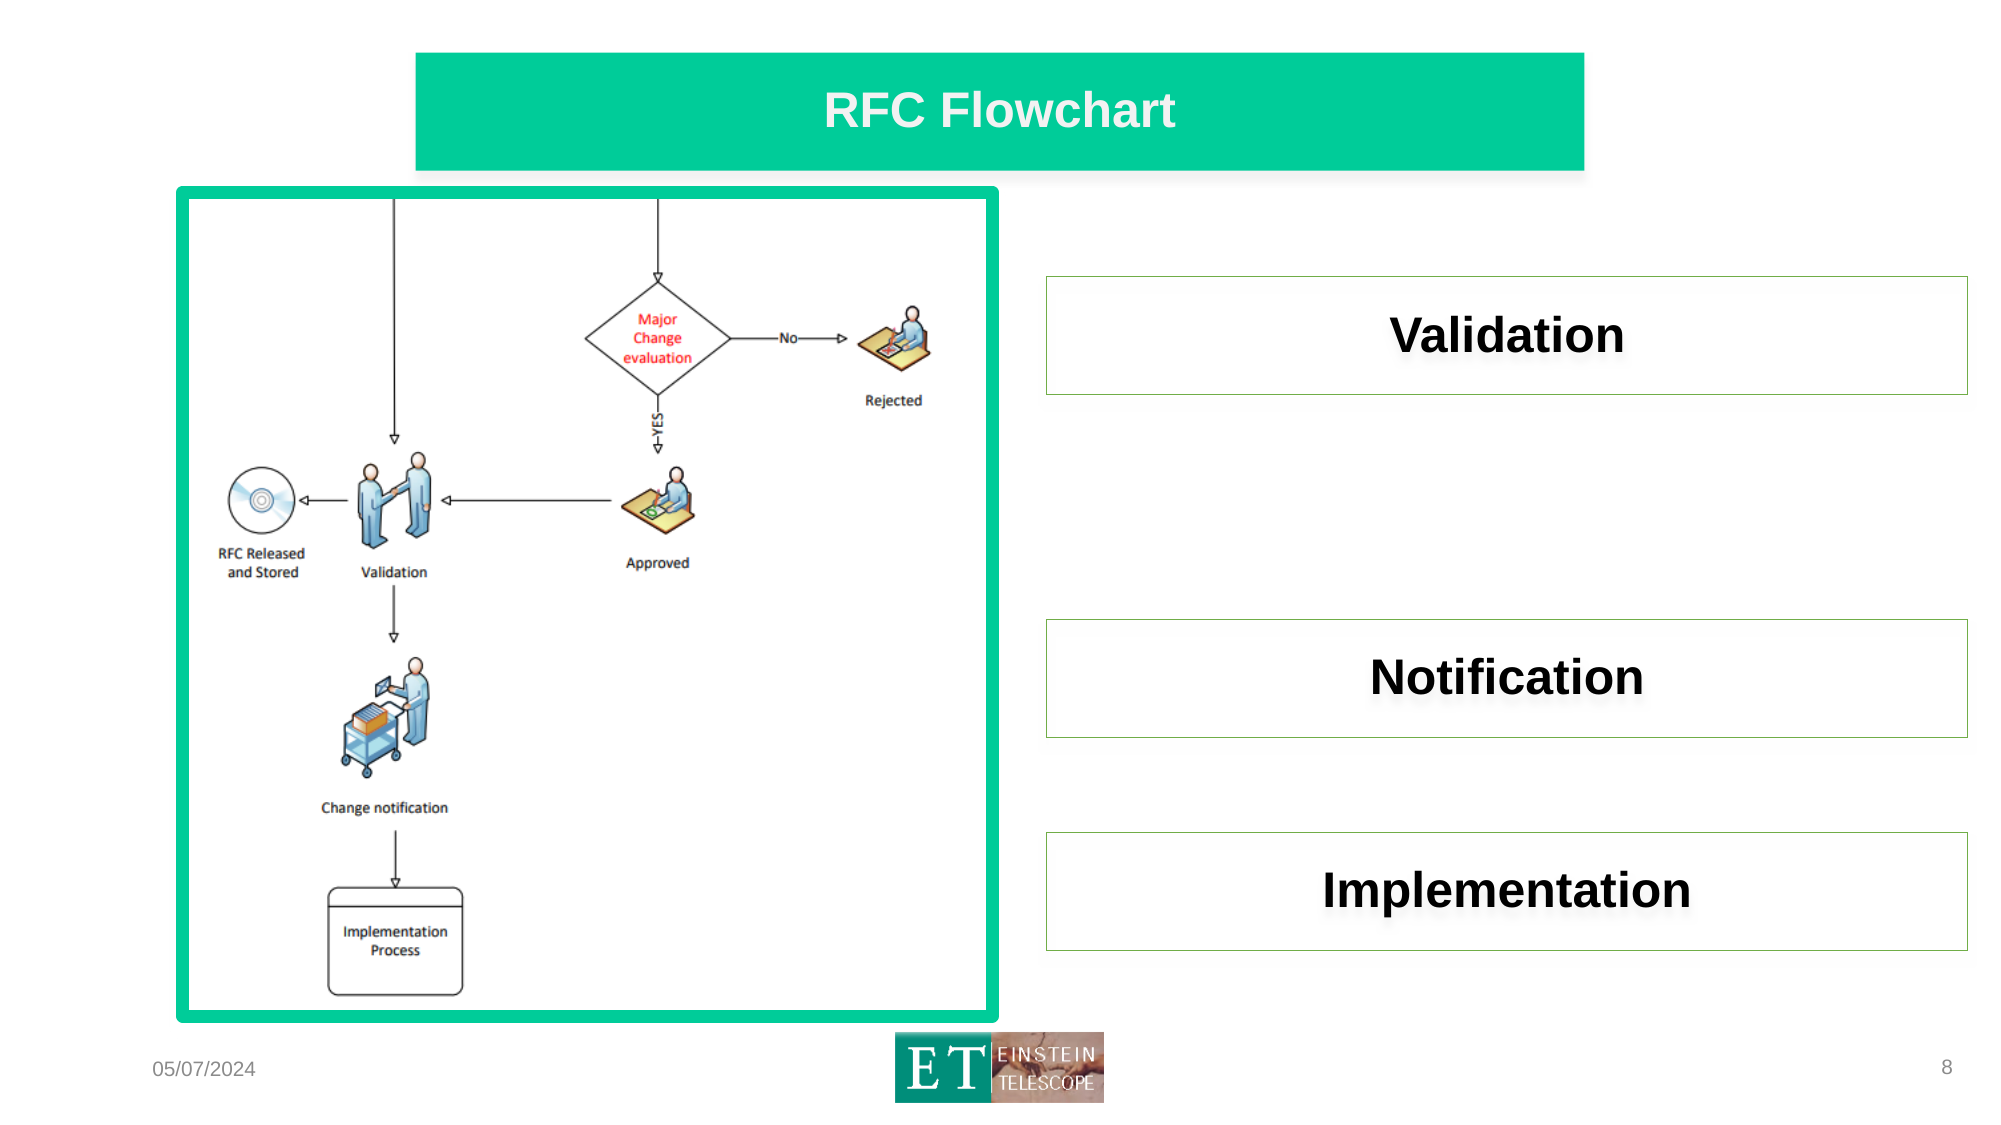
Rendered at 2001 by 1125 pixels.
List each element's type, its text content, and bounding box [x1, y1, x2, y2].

slide_number 8 [1511, 1037, 1968, 1096]
picture [895, 1031, 1104, 1103]
title RFC Flowchart [415, 52, 1585, 171]
text_box Notification [1046, 619, 1968, 738]
text_box Implementation [1046, 832, 1968, 951]
text_box Validation [1046, 276, 1968, 395]
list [189, 198, 986, 1010]
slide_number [137, 1037, 346, 1098]
